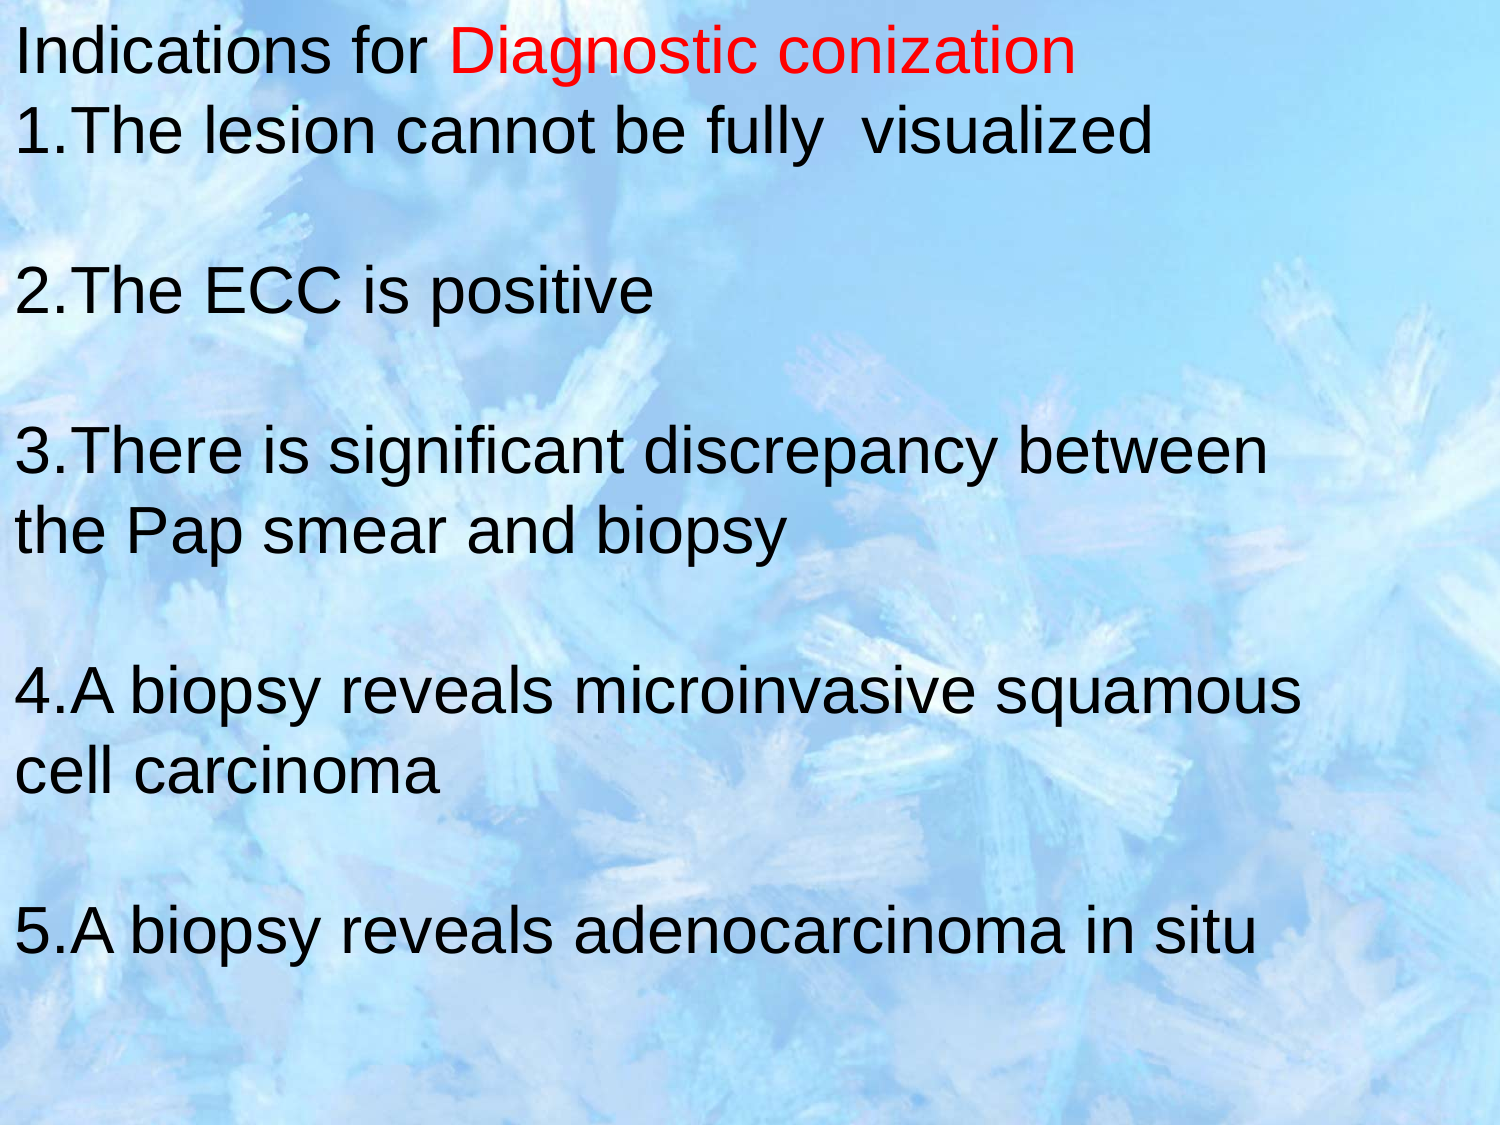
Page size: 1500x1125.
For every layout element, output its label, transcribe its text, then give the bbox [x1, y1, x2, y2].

text_box Indications for Diagnostic conization 1.The lesion cannot be fully visualized 2.The ECC is positive 3.There is significant discrepancy between the Pap smear and biopsy 4.A biopsy reveals microinvasive squamous cell carcinoma 5.A biopsy reveals adenocarcinoma in situ [0, 0, 1325, 975]
picture [0, 0, 1500, 1125]
